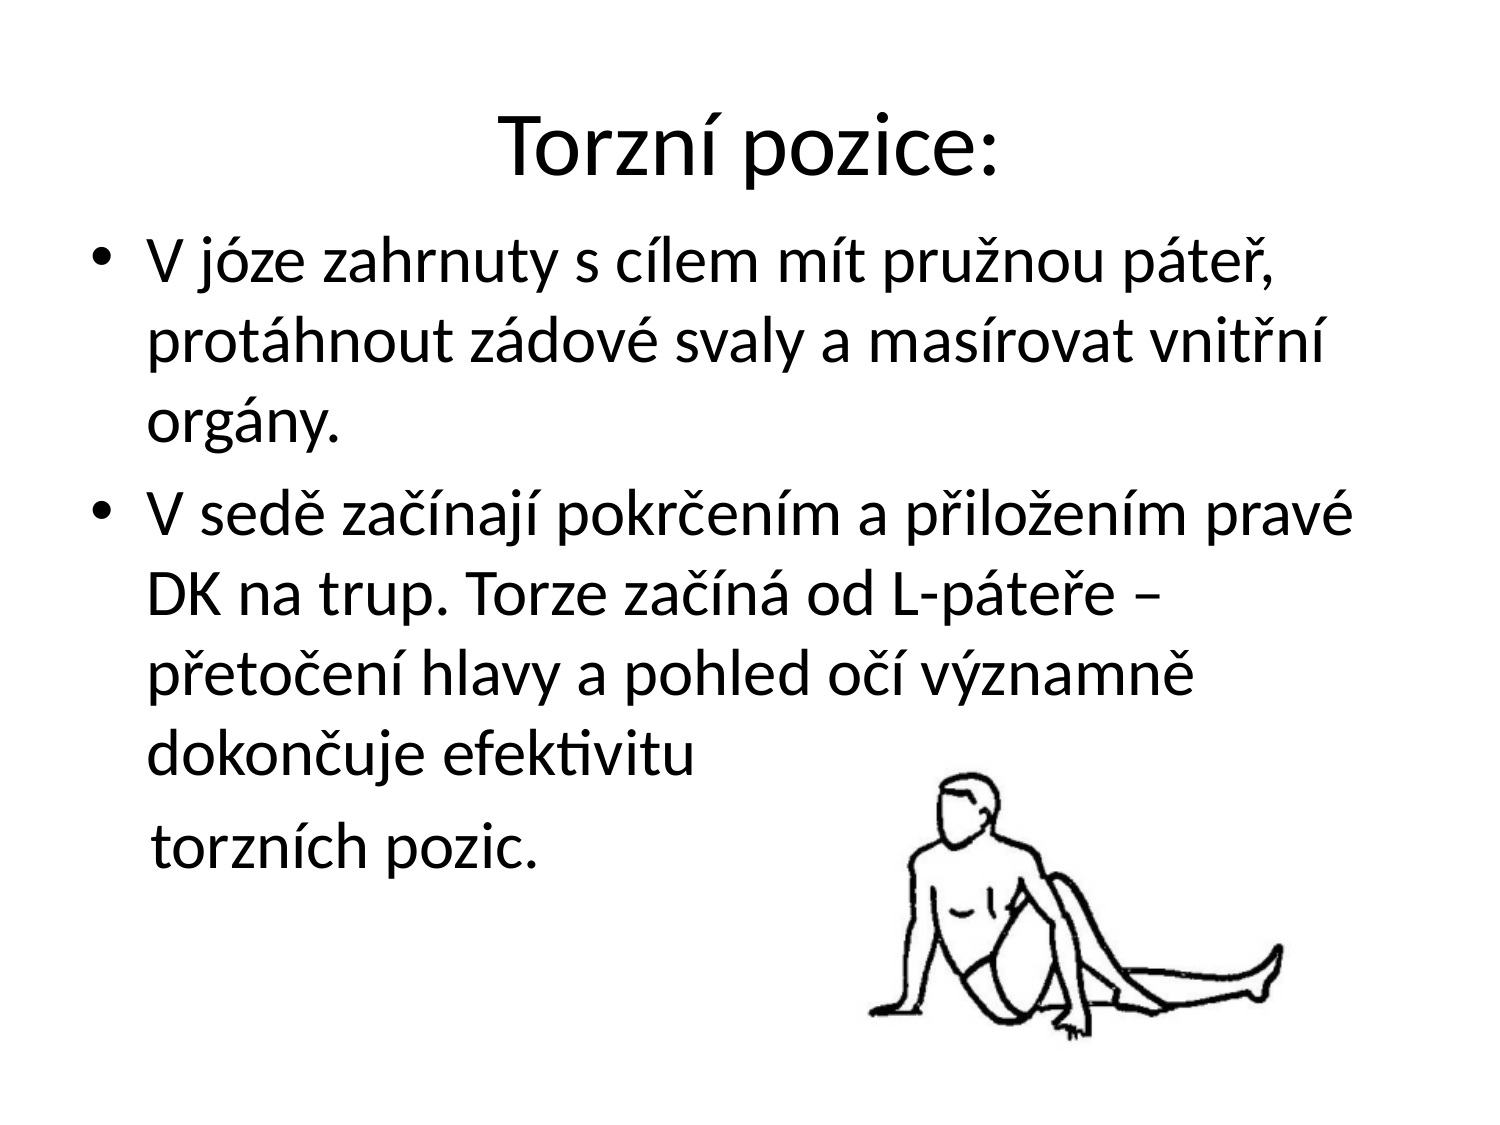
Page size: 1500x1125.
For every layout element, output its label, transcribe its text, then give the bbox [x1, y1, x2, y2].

title Torzní pozice: [75, 45, 1425, 208]
list V józe zahrnuty s cílem mít pružnou páteř, protáhnout zádové svaly a masírovat vnitřní orgány. V sedě začínají pokrčením a přiložením pravé DK na trup. Torze začíná od L-páteře – přetočení hlavy a pohled očí významně dokončuje efektivitu torzních pozic. [75, 208, 1425, 1005]
picture [832, 751, 1302, 1052]
